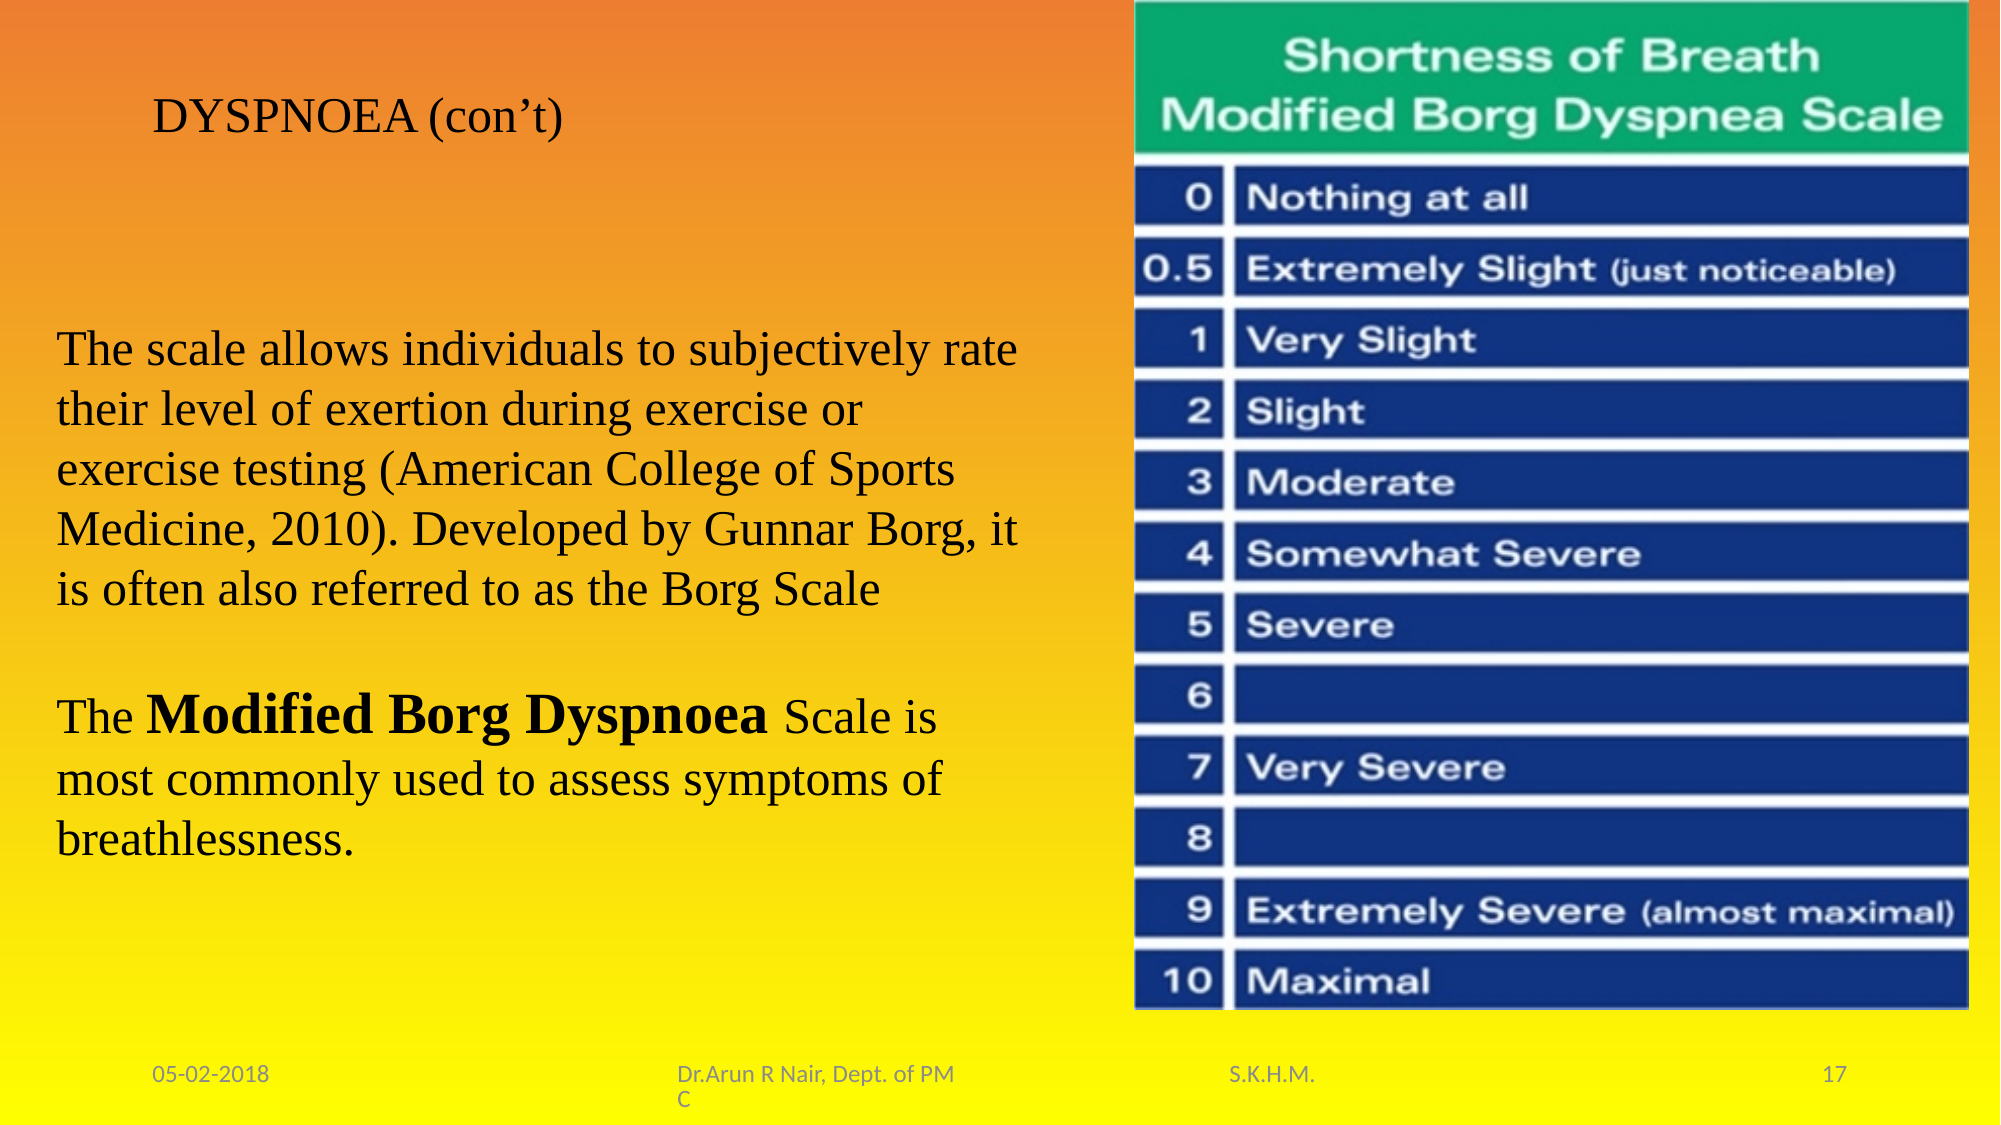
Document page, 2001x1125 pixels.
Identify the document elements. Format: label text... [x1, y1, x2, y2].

picture [1134, 0, 1969, 1010]
footer Dr.Arun R Nair, Dept. of PM S.K.H.M.C [662, 1042, 1338, 1103]
title DYSPNOEA (con’t) [137, 59, 898, 165]
text_box The scale allows individuals to subjectively rate their level of exertion during exercise or exercise testing (American College of Sports Medicine, 2010). Developed by Gunnar Borg, it is often also referred to as the Borg Scale The Modified Borg Dyspnoea Scale is most commonly used to assess symptoms of breathlessness. [41, 308, 1042, 873]
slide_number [137, 1042, 588, 1103]
slide_number 17 [1412, 1042, 1863, 1103]
